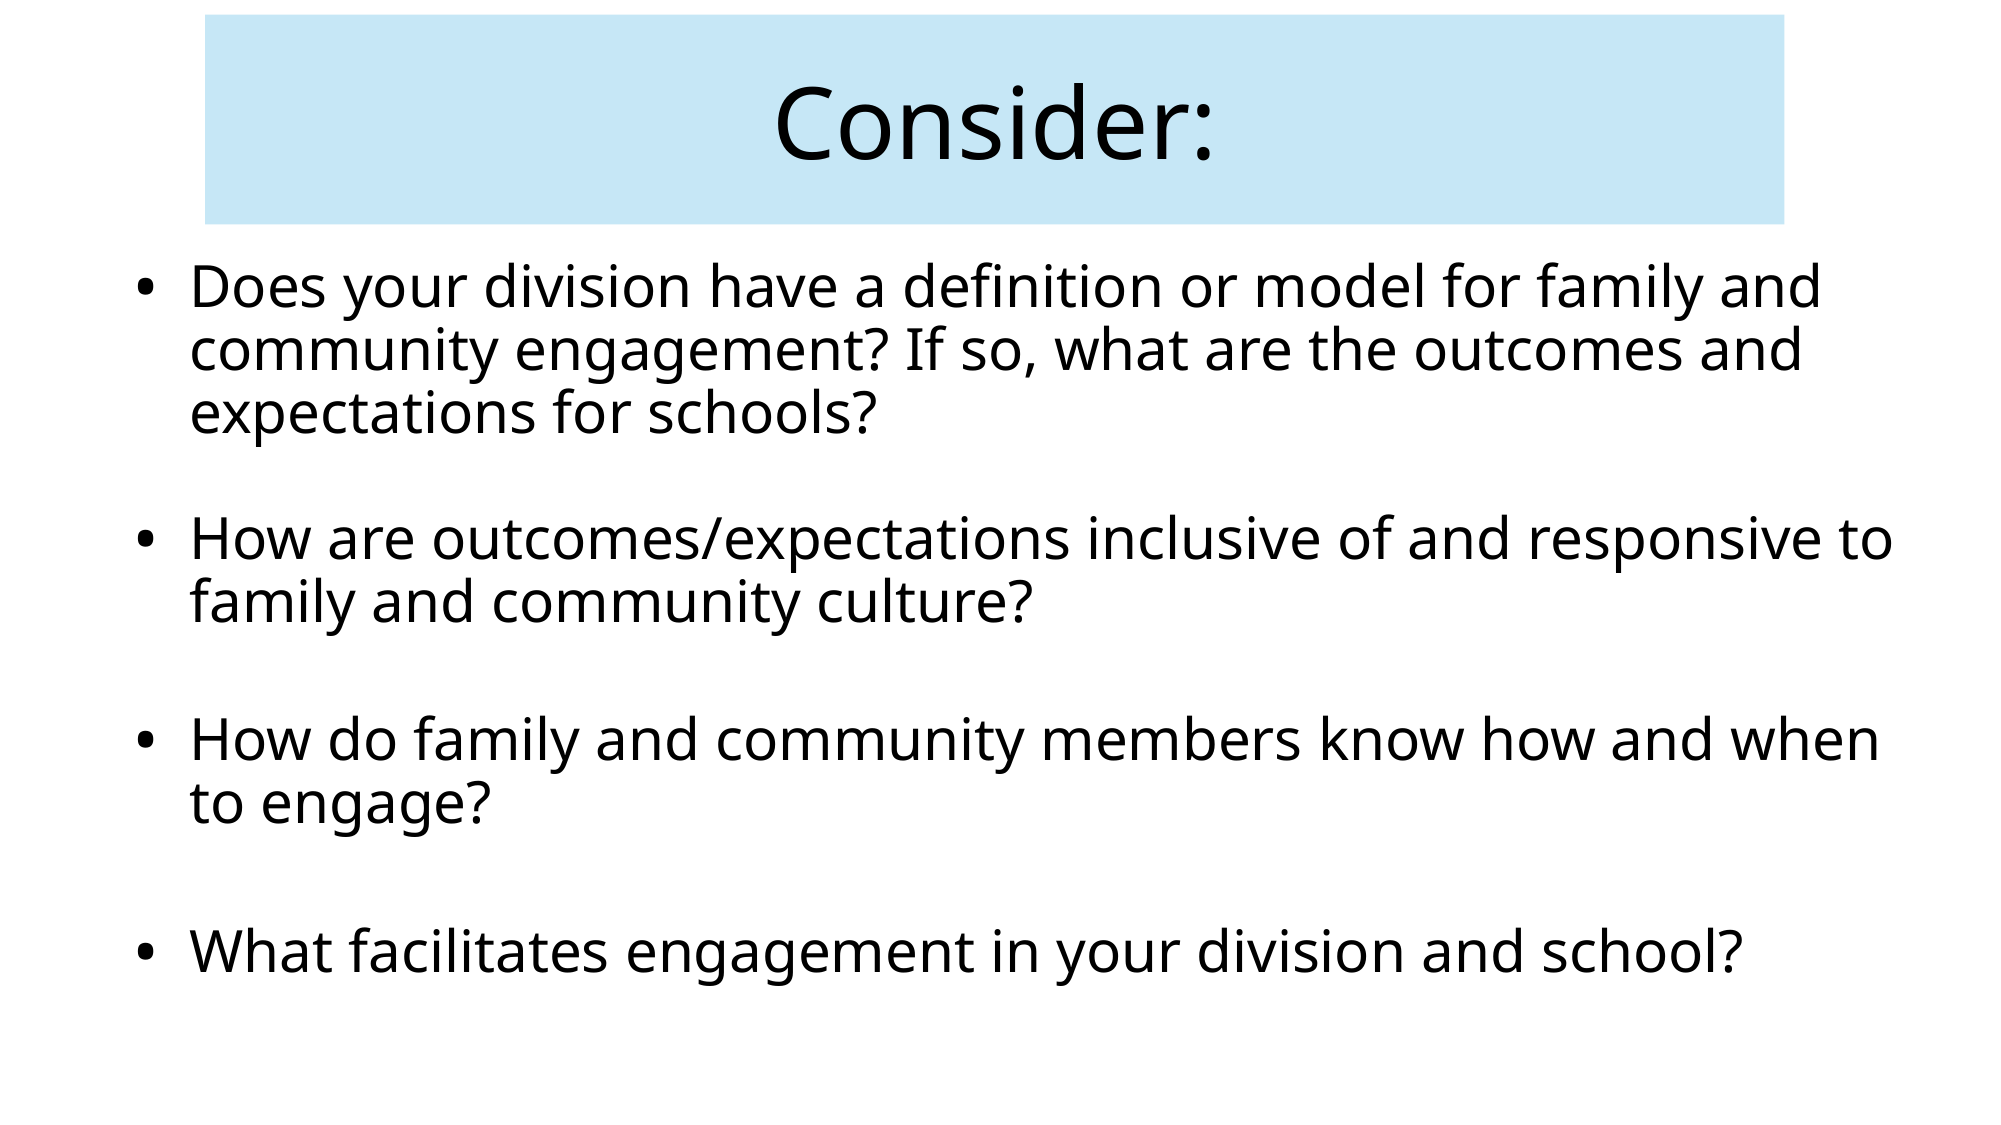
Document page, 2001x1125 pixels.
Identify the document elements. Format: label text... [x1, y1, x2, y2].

list Does your division have a definition or model for family and community engagement? If so, what are the outcomes and expectations for schools? How are outcomes/expectations inclusive of and responsive to family and community culture? How do family and community members know how and when to engage? What facilitates engagement in your division and school? [118, 250, 1921, 1084]
title Consider: [205, 14, 1785, 225]
